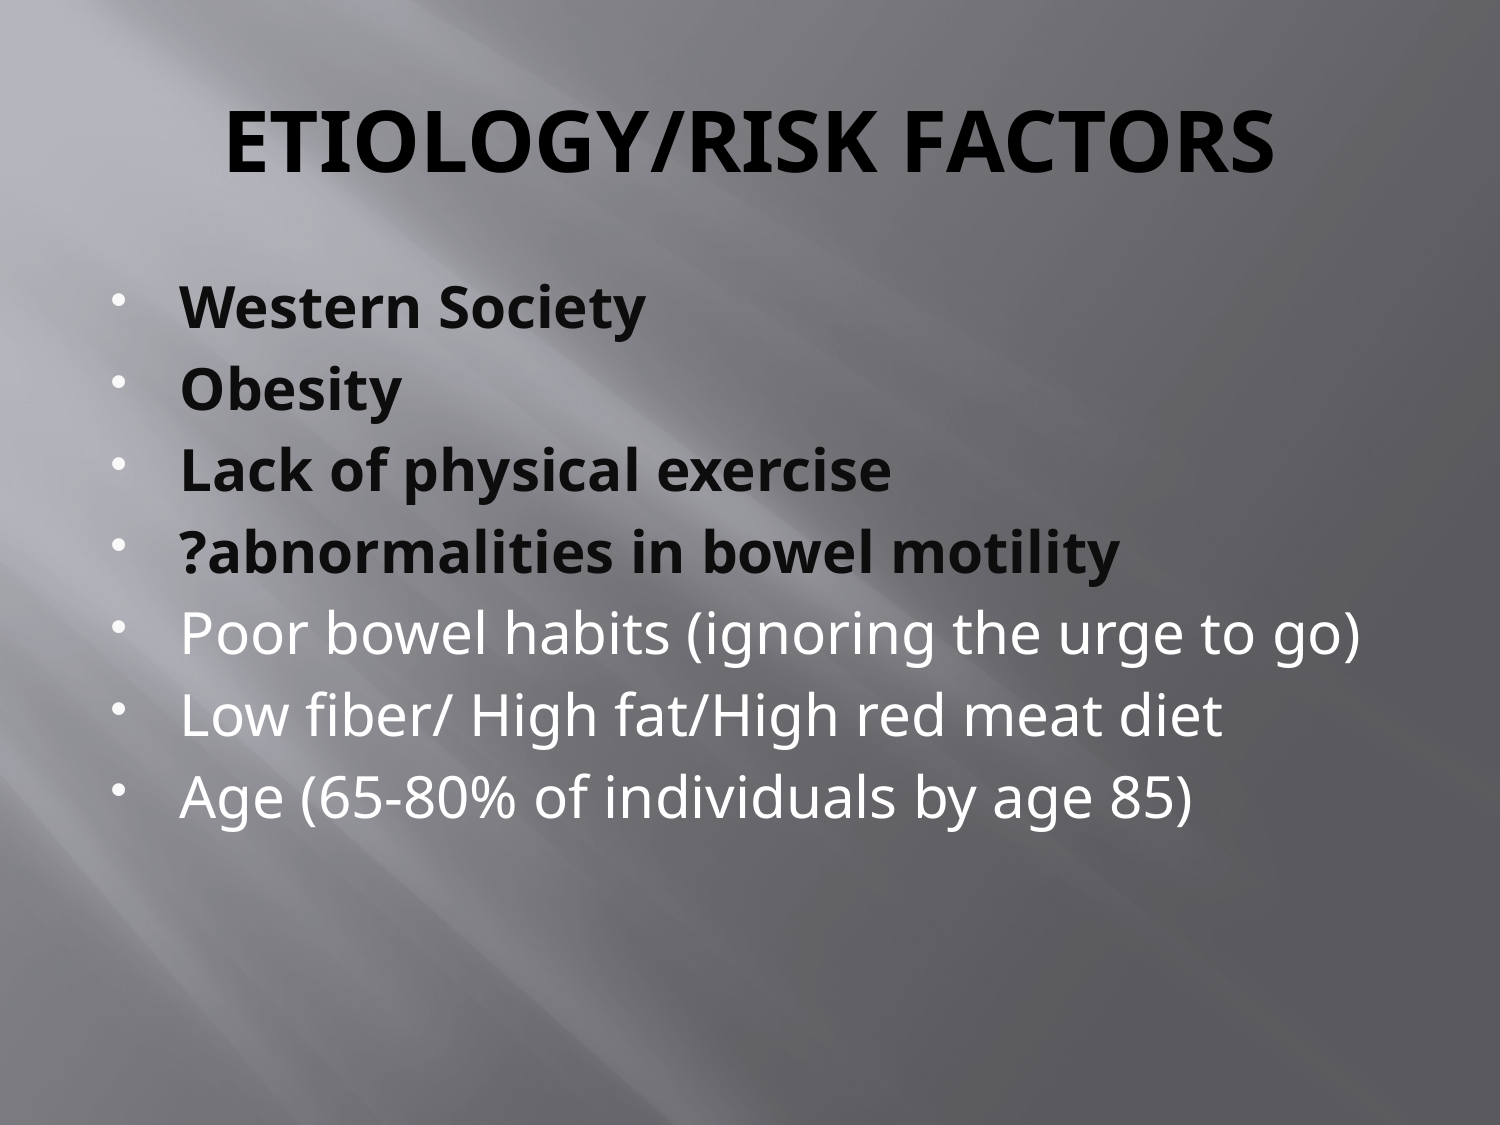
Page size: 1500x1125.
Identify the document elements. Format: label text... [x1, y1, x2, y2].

list Western Society Obesity Lack of physical exercise ?abnormalities in bowel motility Poor bowel habits (ignoring the urge to go) Low fiber/ High fat/High red meat diet Age (65-80% of individuals by age 85) [75, 262, 1425, 1035]
title Etiology/Risk Factors [75, 45, 1425, 233]
